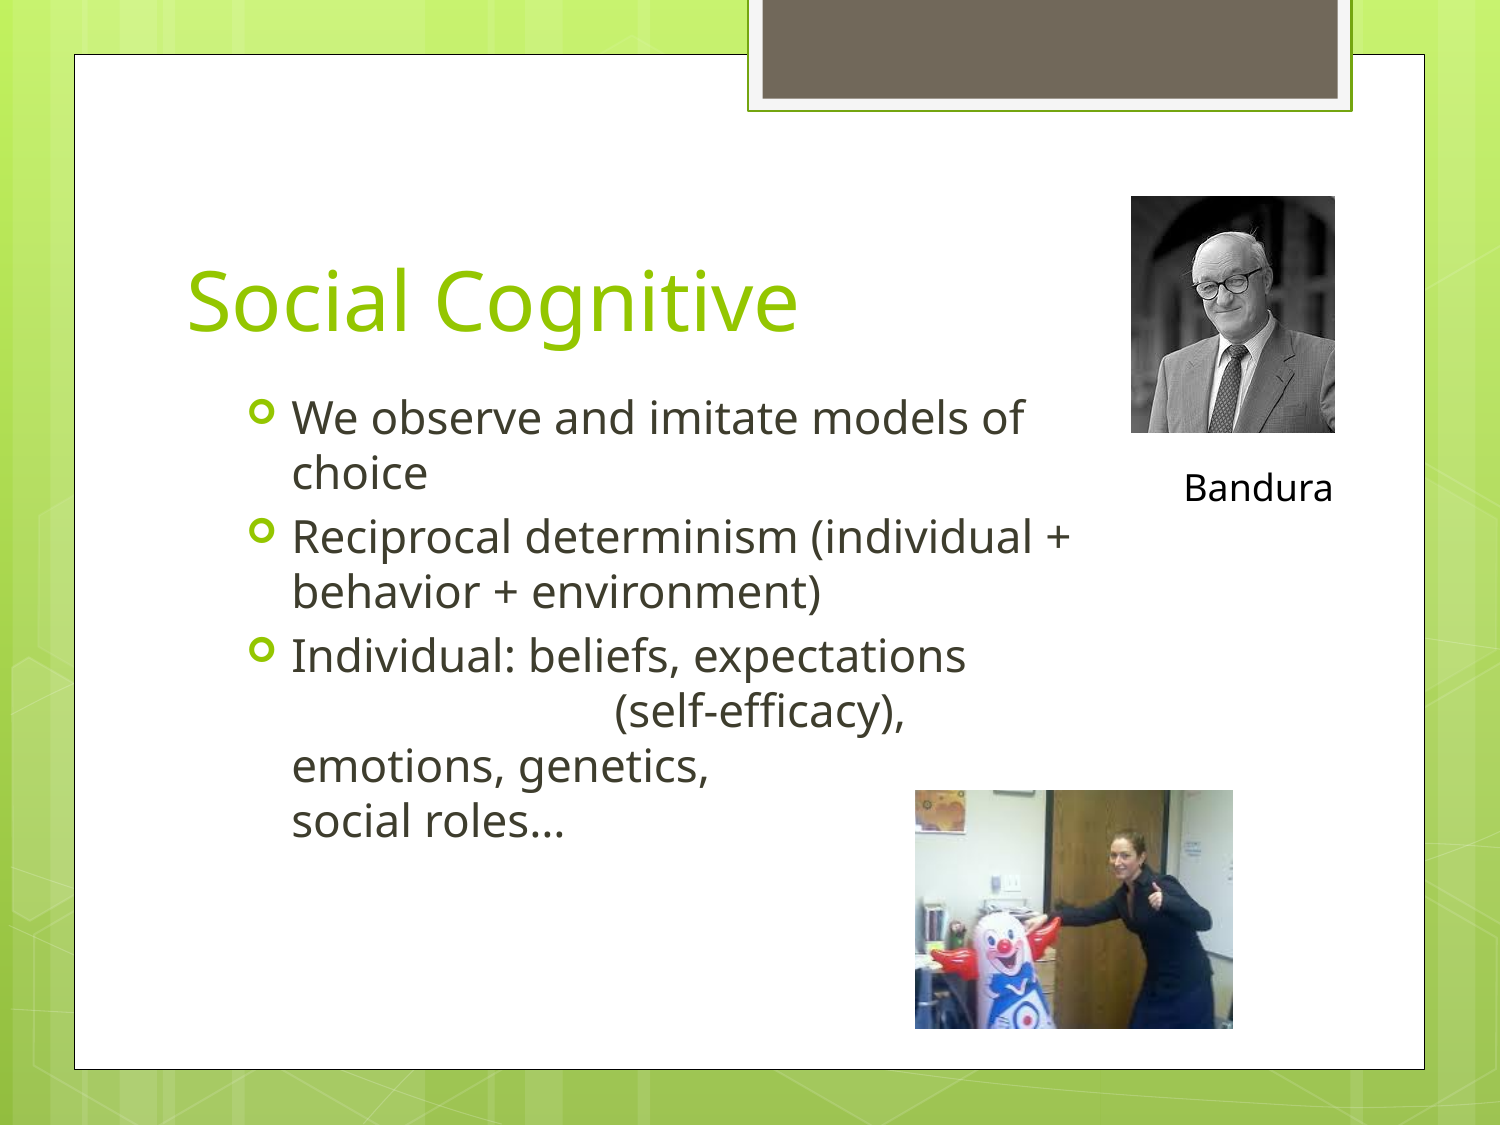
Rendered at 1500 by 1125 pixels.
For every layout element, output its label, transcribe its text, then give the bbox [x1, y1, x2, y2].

list We observe and imitate models of choice Reciprocal determinism (individual + behavior + environment) Individual: beliefs, expectations (self-efficacy), emotions, genetics, social roles… [171, 381, 1093, 957]
picture [1130, 195, 1335, 433]
text_box Bandura [1168, 456, 1349, 516]
title Social Cognitive [171, 168, 1324, 357]
picture [915, 790, 1233, 1029]
